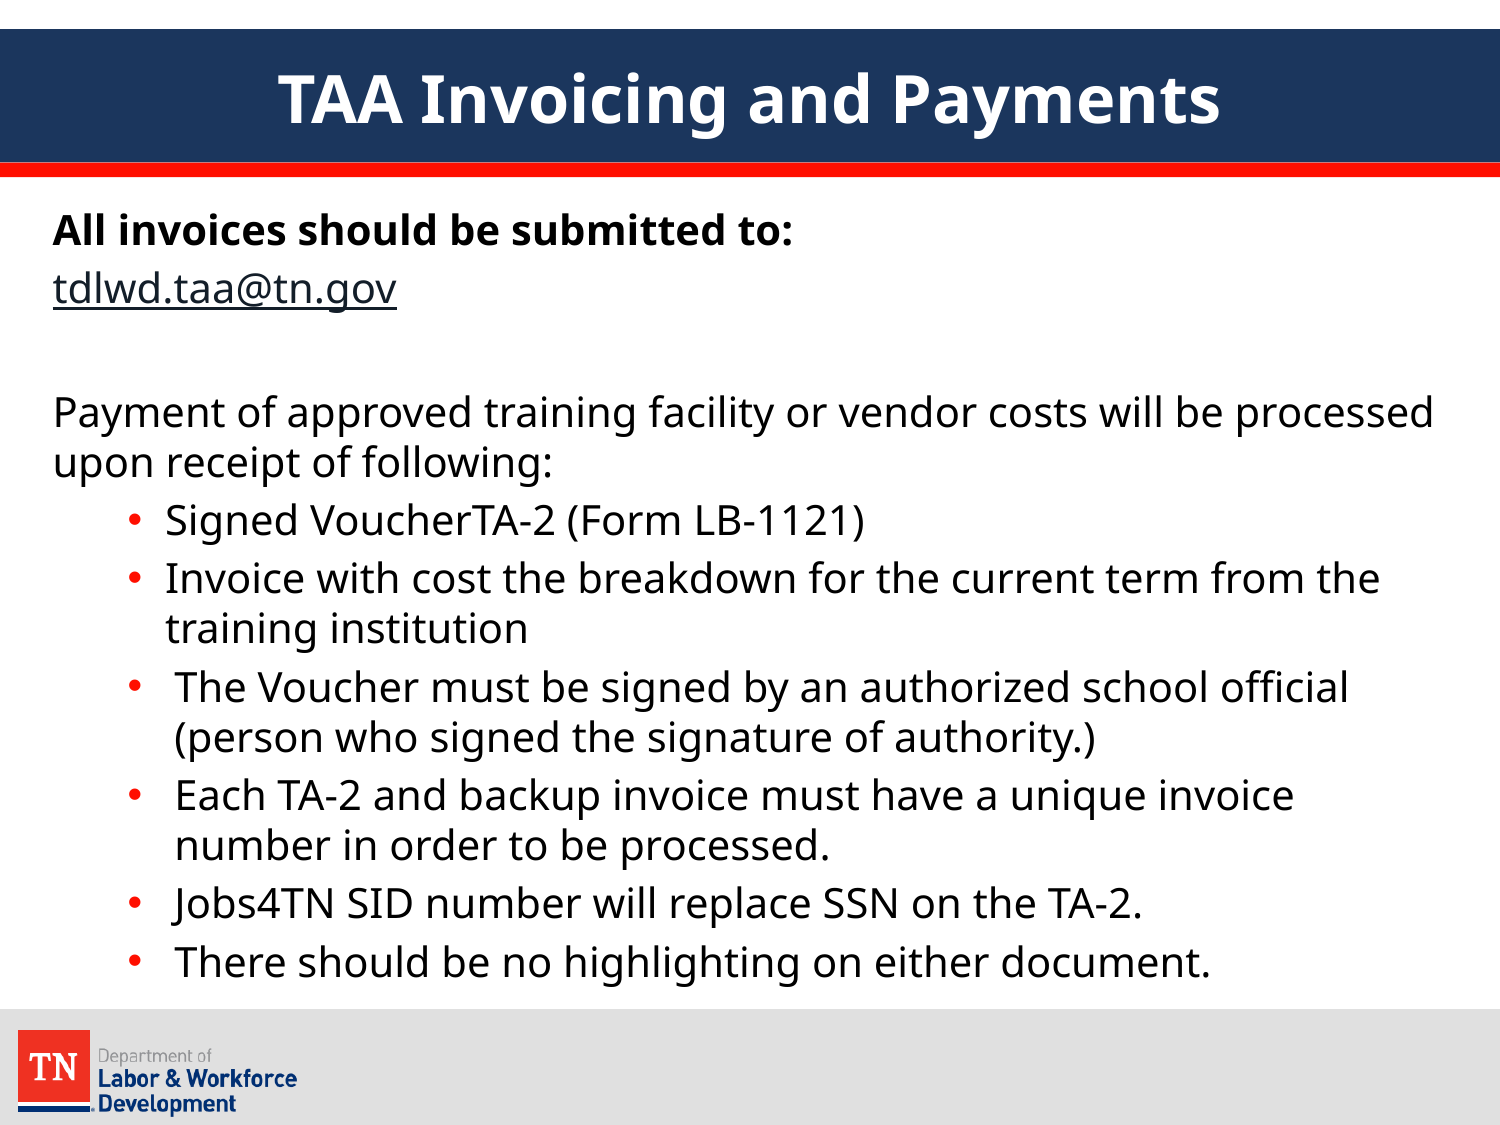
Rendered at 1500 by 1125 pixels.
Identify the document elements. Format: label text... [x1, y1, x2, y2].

title TAA Invoicing and Payments [24, 29, 1475, 165]
list All invoices should be submitted to: tdlwd.taa@tn.gov Payment of approved training facility or vendor costs will be processed upon receipt of following: Signed VoucherTA-2 (Form LB-1121) Invoice with cost the breakdown for the current term from the training institution The Voucher must be signed by an authorized school official (person who signed the signature of authority.) Each TA-2 and backup invoice must have a unique invoice number in order to be processed. Jobs4TN SID number will replace SSN on the TA-2. There should be no highlighting on either document. [37, 195, 1475, 1010]
